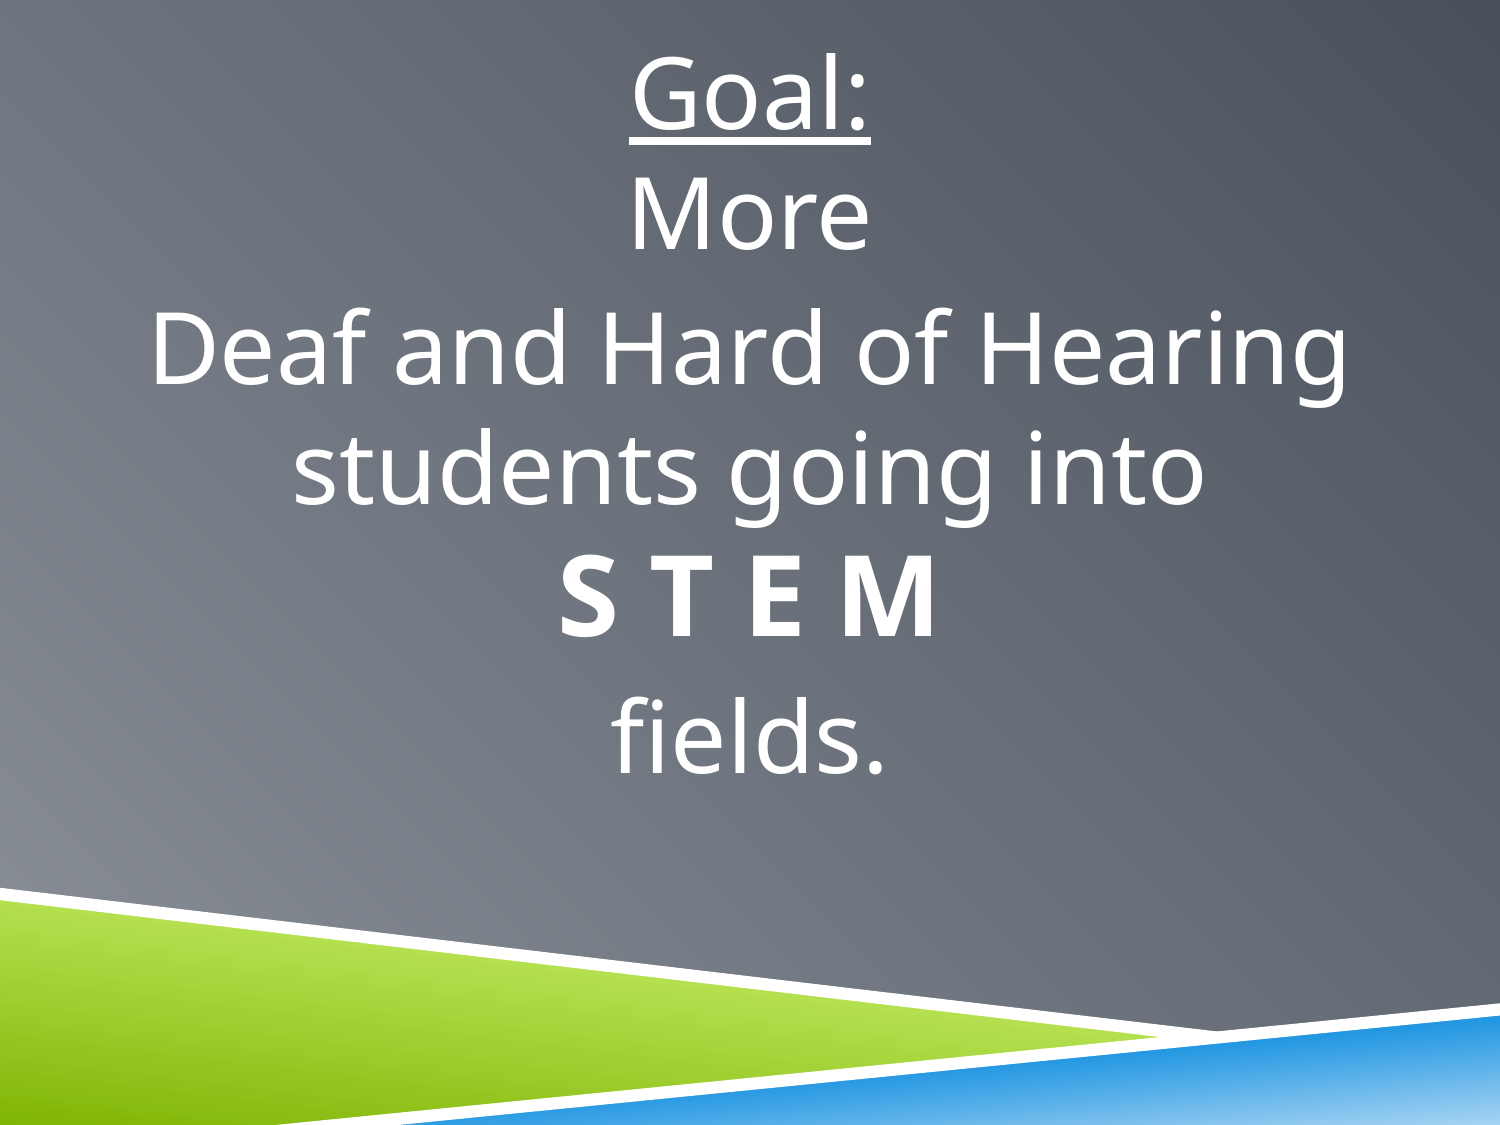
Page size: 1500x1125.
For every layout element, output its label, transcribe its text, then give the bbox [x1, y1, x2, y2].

list Goal: More Deaf and Hard of Hearing students going into S T E M fields. [75, 22, 1425, 860]
